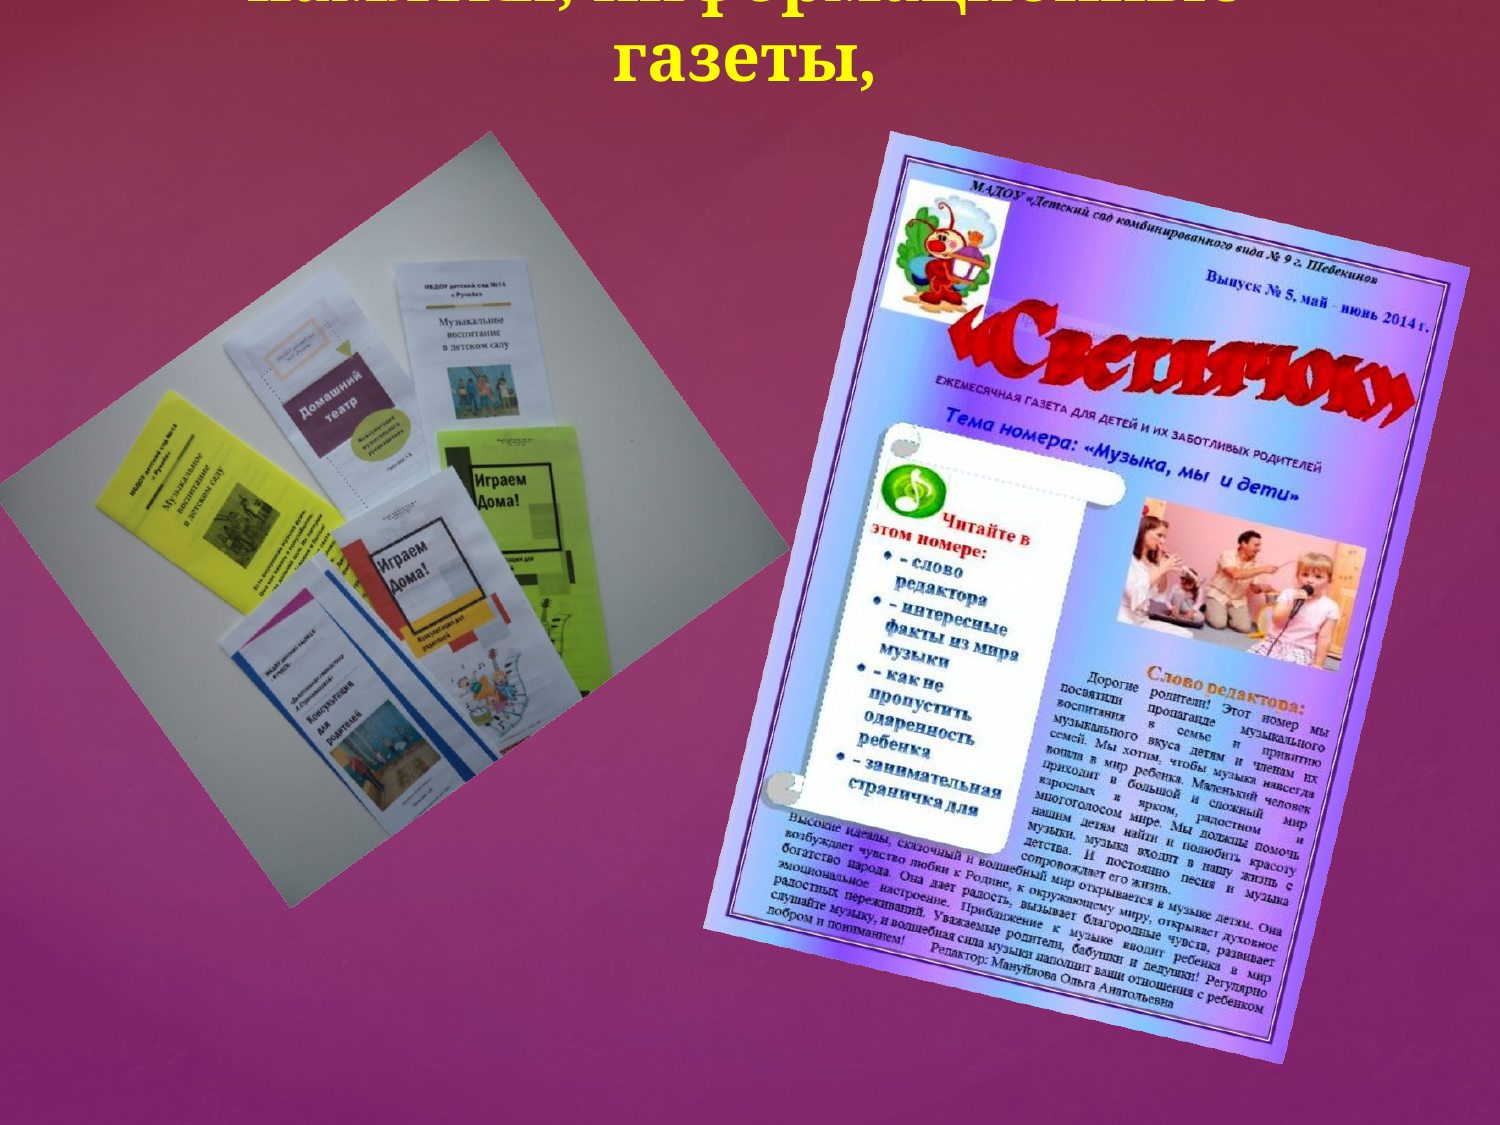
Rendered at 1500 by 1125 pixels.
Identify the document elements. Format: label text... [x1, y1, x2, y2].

picture [0, 132, 1469, 1063]
title памятки, информационные газеты, [127, 19, 1365, 102]
